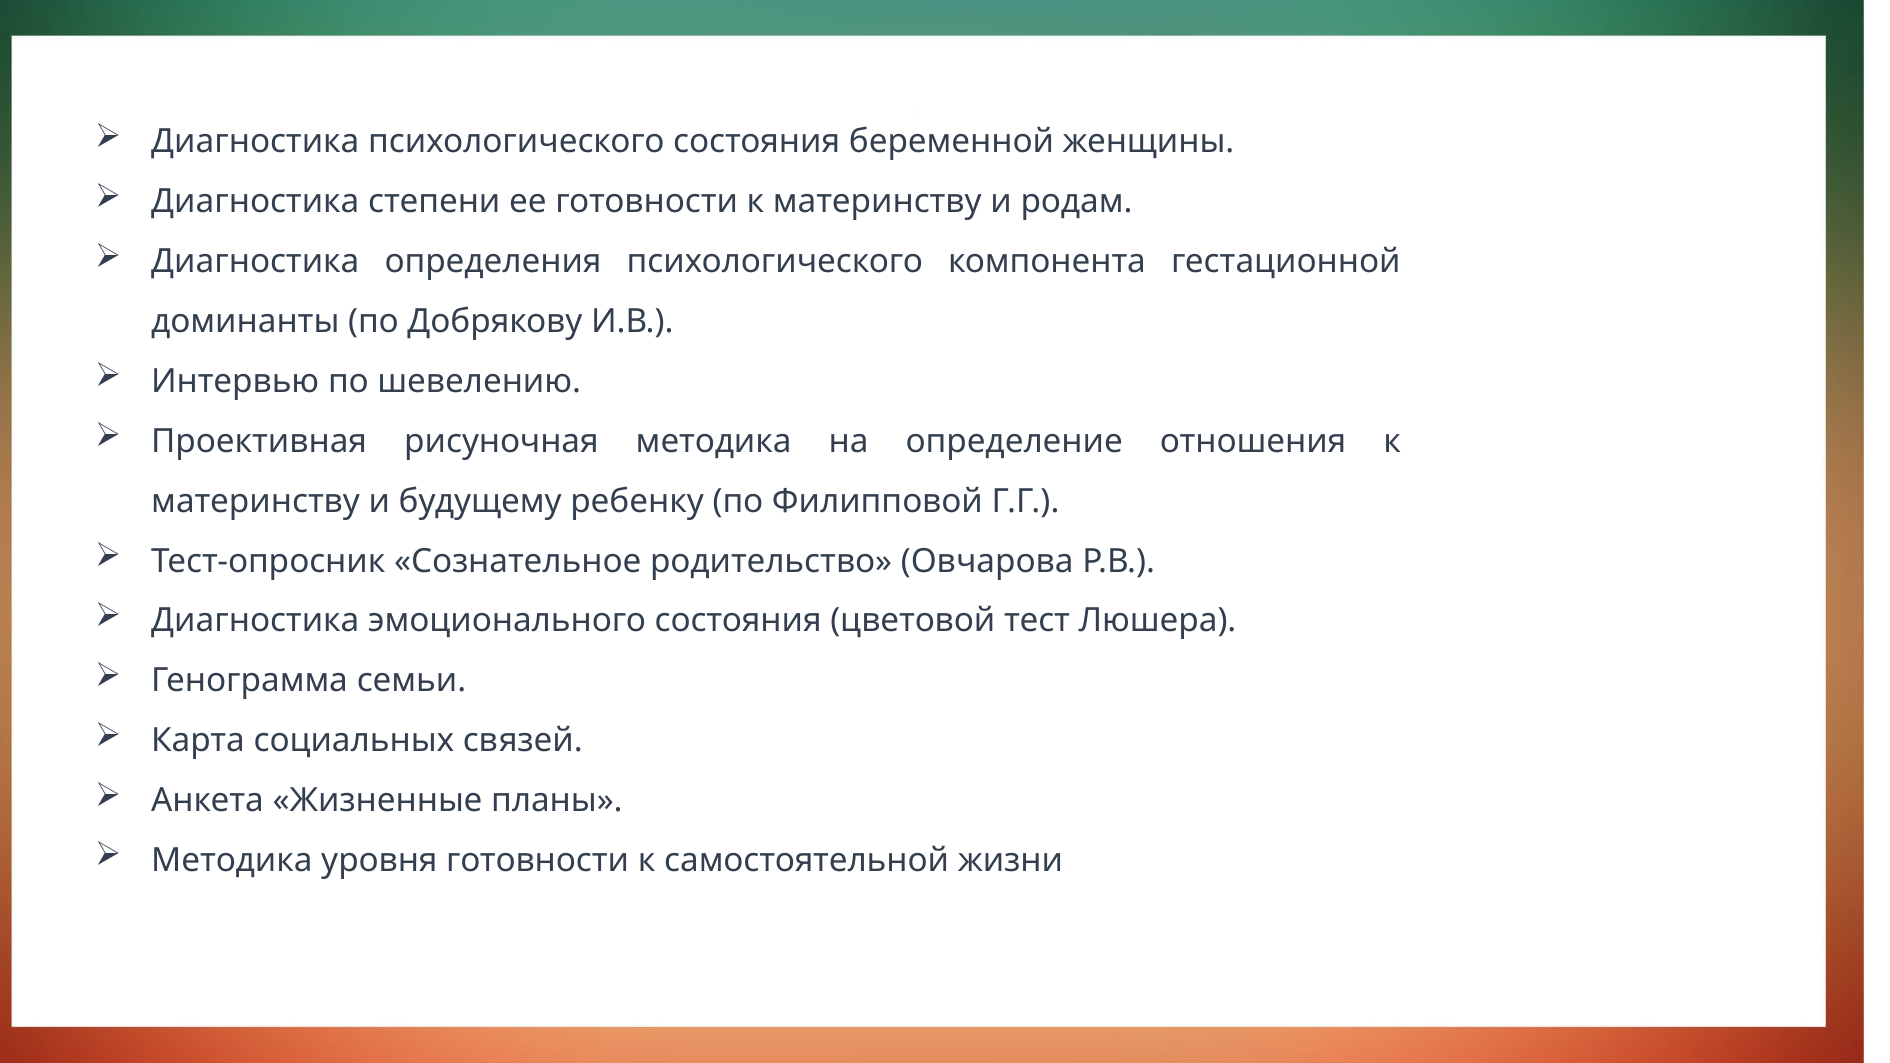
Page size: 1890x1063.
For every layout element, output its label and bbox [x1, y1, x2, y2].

text_box [0, 0, 1864, 1063]
